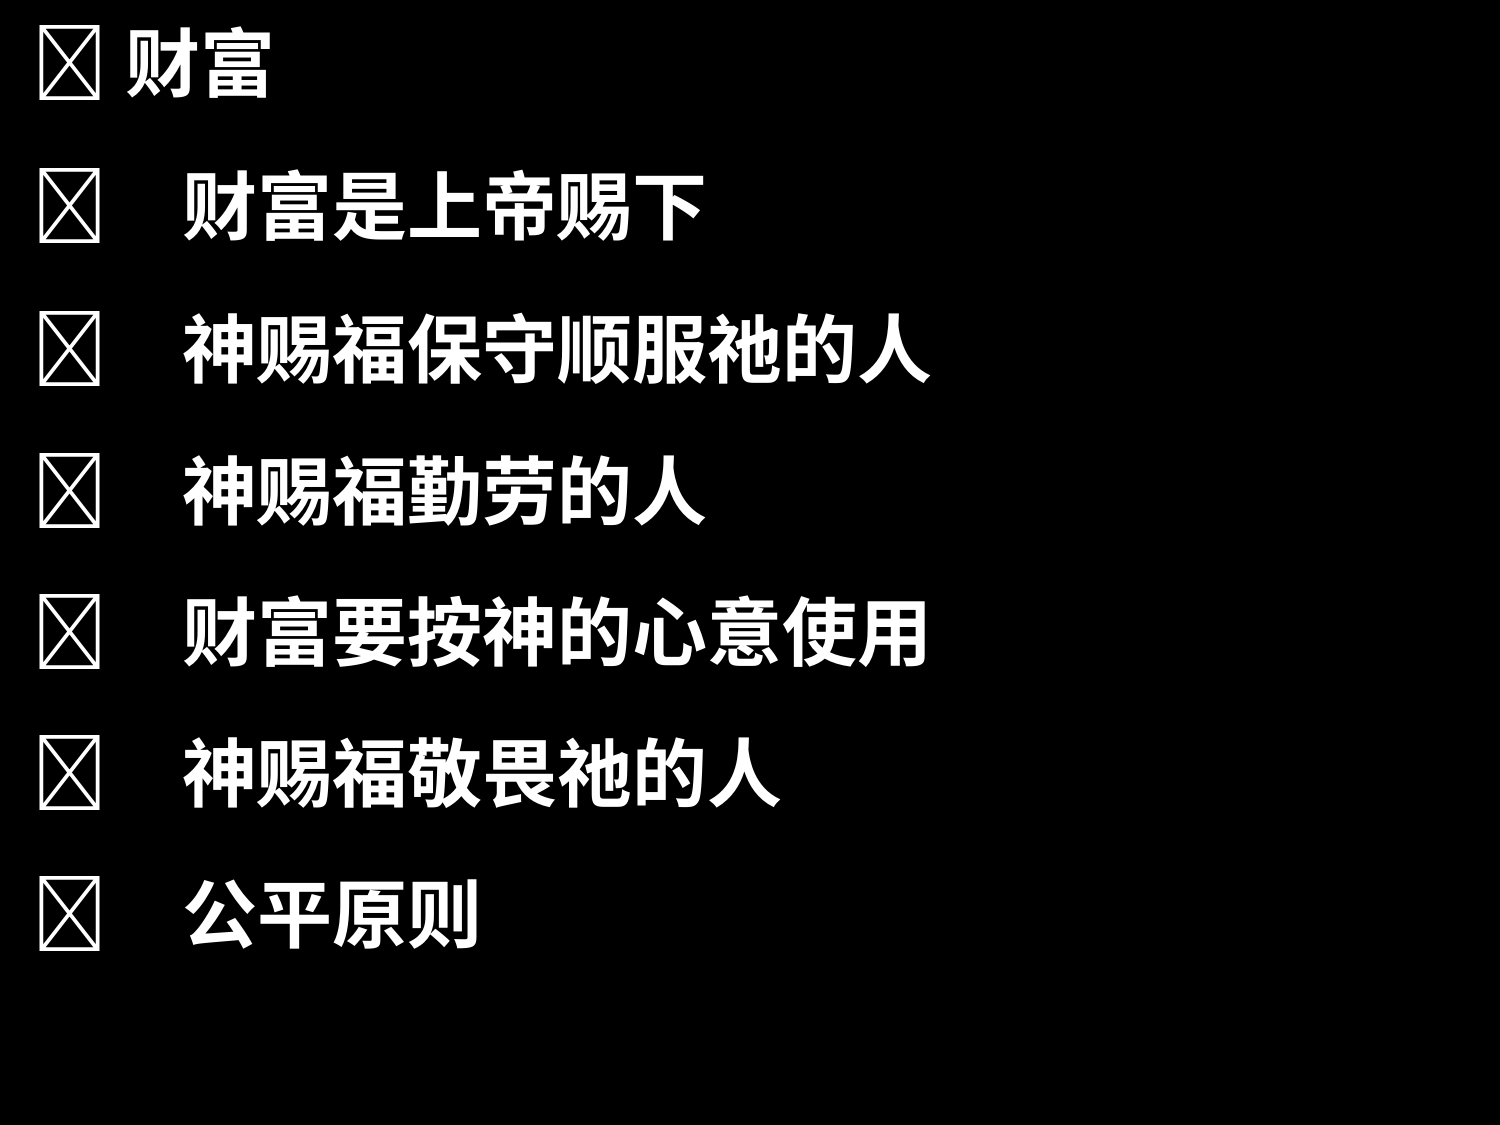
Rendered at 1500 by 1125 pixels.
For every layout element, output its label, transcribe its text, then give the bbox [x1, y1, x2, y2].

list 财富  财富是上帝赐下  神赐福保守顺服祂的人  神赐福勤劳的人  财富要按神的心意使用  神赐福敬畏祂的人  公平原则 [17, 19, 1483, 1106]
